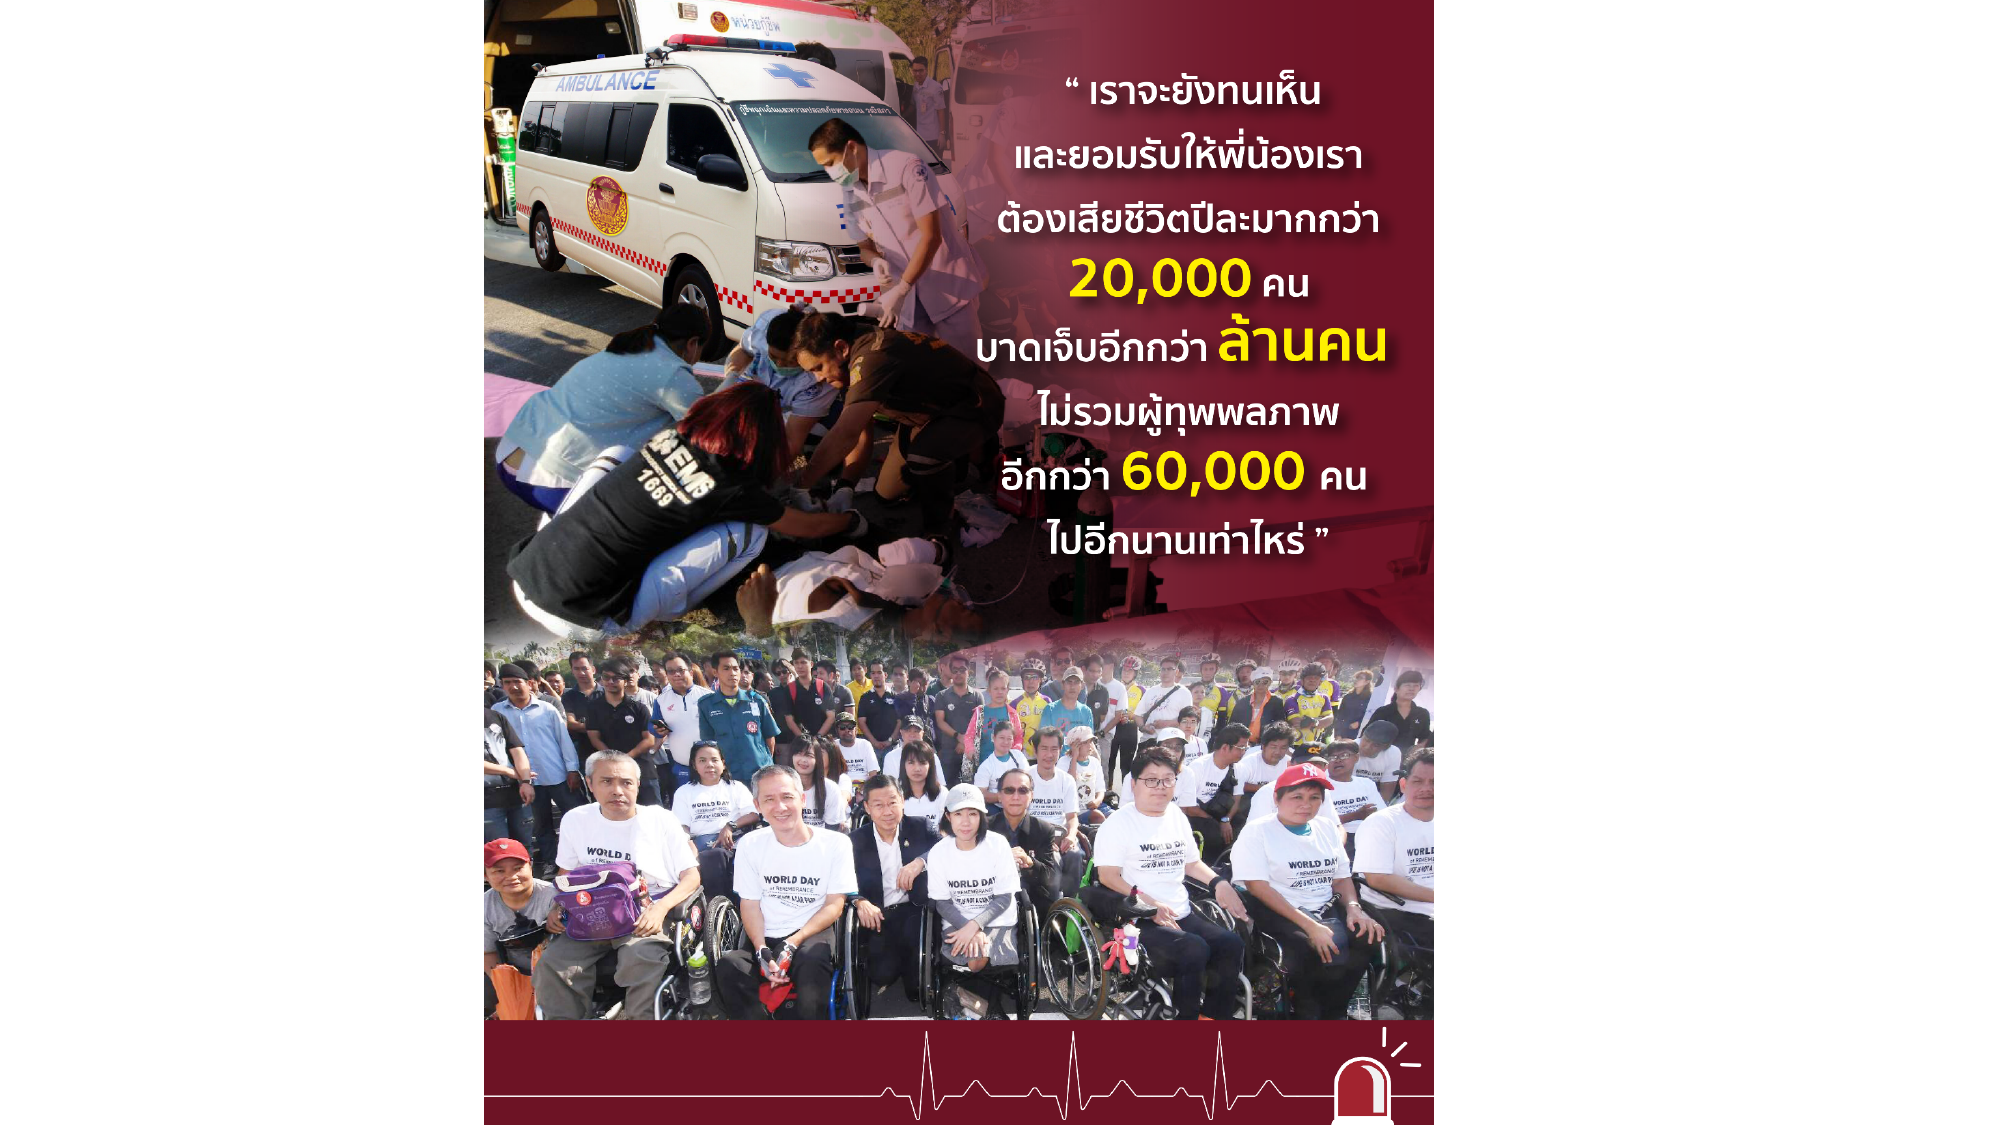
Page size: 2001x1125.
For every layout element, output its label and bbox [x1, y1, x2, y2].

list [484, 0, 1434, 1125]
